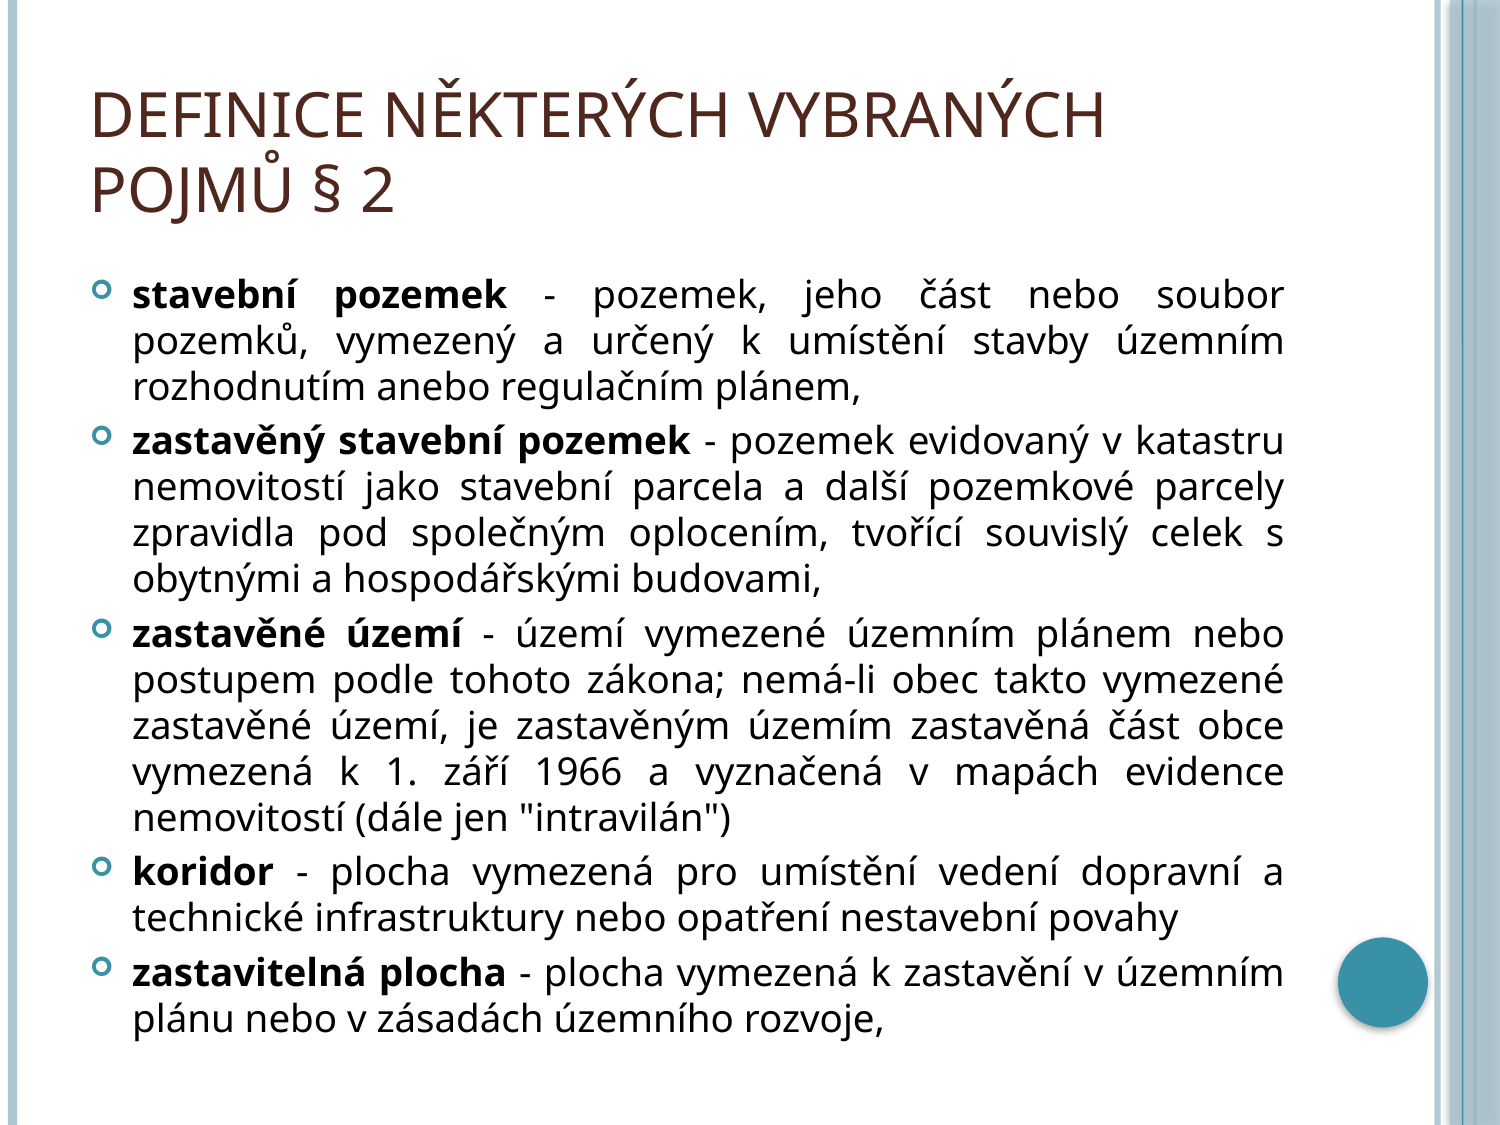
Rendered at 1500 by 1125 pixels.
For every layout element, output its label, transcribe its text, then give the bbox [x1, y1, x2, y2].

title Definice některých vybraných pojmů § 2 [75, 45, 1300, 233]
list stavební pozemek - pozemek, jeho část nebo soubor pozemků, vymezený a určený k umístění stavby územním rozhodnutím anebo regulačním plánem, zastavěný stavební pozemek - pozemek evidovaný v katastru nemovitostí jako stavební parcela a další pozemkové parcely zpravidla pod společným oplocením, tvořící souvislý celek s obytnými a hospodářskými budovami, zastavěné území - území vymezené územním plánem nebo postupem podle tohoto zákona; nemá-li obec takto vymezené zastavěné území, je zastavěným územím zastavěná část obce vymezená k 1. září 1966 a vyznačená v mapách evidence nemovitostí (dále jen "intravilán") koridor - plocha vymezená pro umístění vedení dopravní a technické infrastruktury nebo opatření nestavební povahy zastavitelná plocha - plocha vymezená k zastavění v územním plánu nebo v zásadách územního rozvoje, [75, 262, 1300, 1062]
